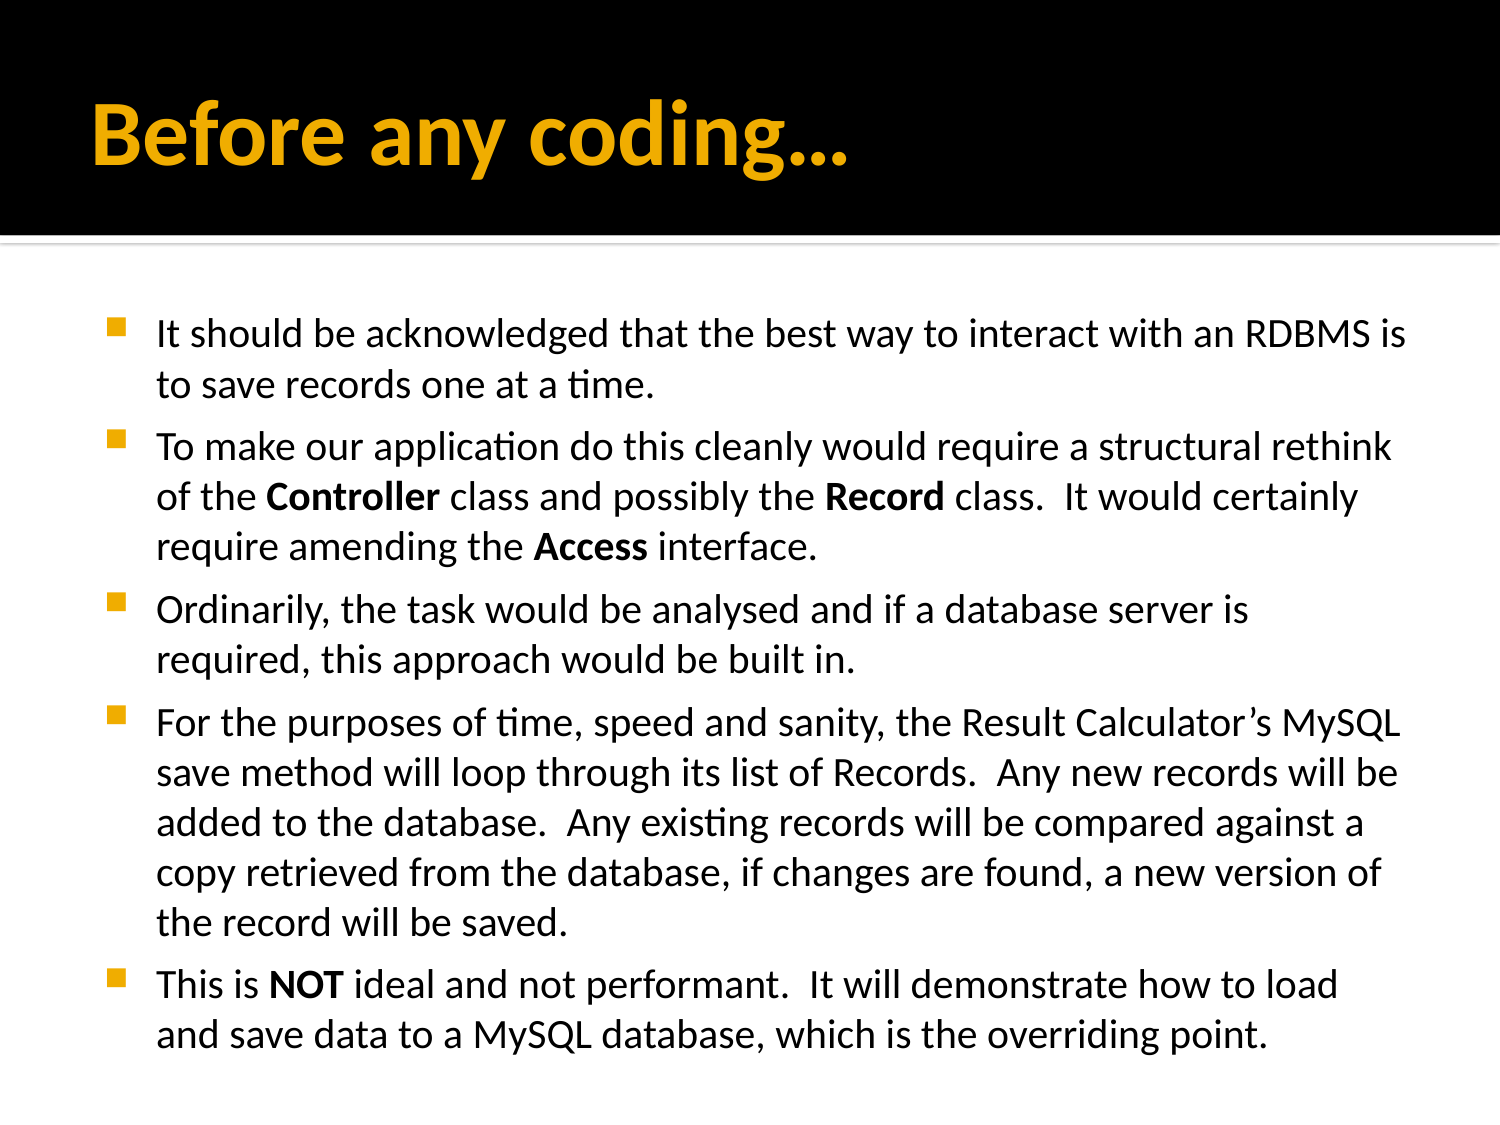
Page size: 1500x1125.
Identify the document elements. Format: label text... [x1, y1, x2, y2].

title Before any coding… [75, 25, 1425, 231]
list It should be acknowledged that the best way to interact with an RDBMS is to save records one at a time. To make our application do this cleanly would require a structural rethink of the Controller class and possibly the Record class. It would certainly require amending the Access interface. Ordinarily, the task would be analysed and if a database server is required, this approach would be built in. For the purposes of time, speed and sanity, the Result Calculator’s MySQL save method will loop through its list of Records. Any new records will be added to the database. Any existing records will be compared against a copy retrieved from the database, if changes are found, a new version of the record will be saved. This is NOT ideal and not performant. It will demonstrate how to load and save data to a MySQL database, which is the overriding point. [75, 291, 1425, 1083]
